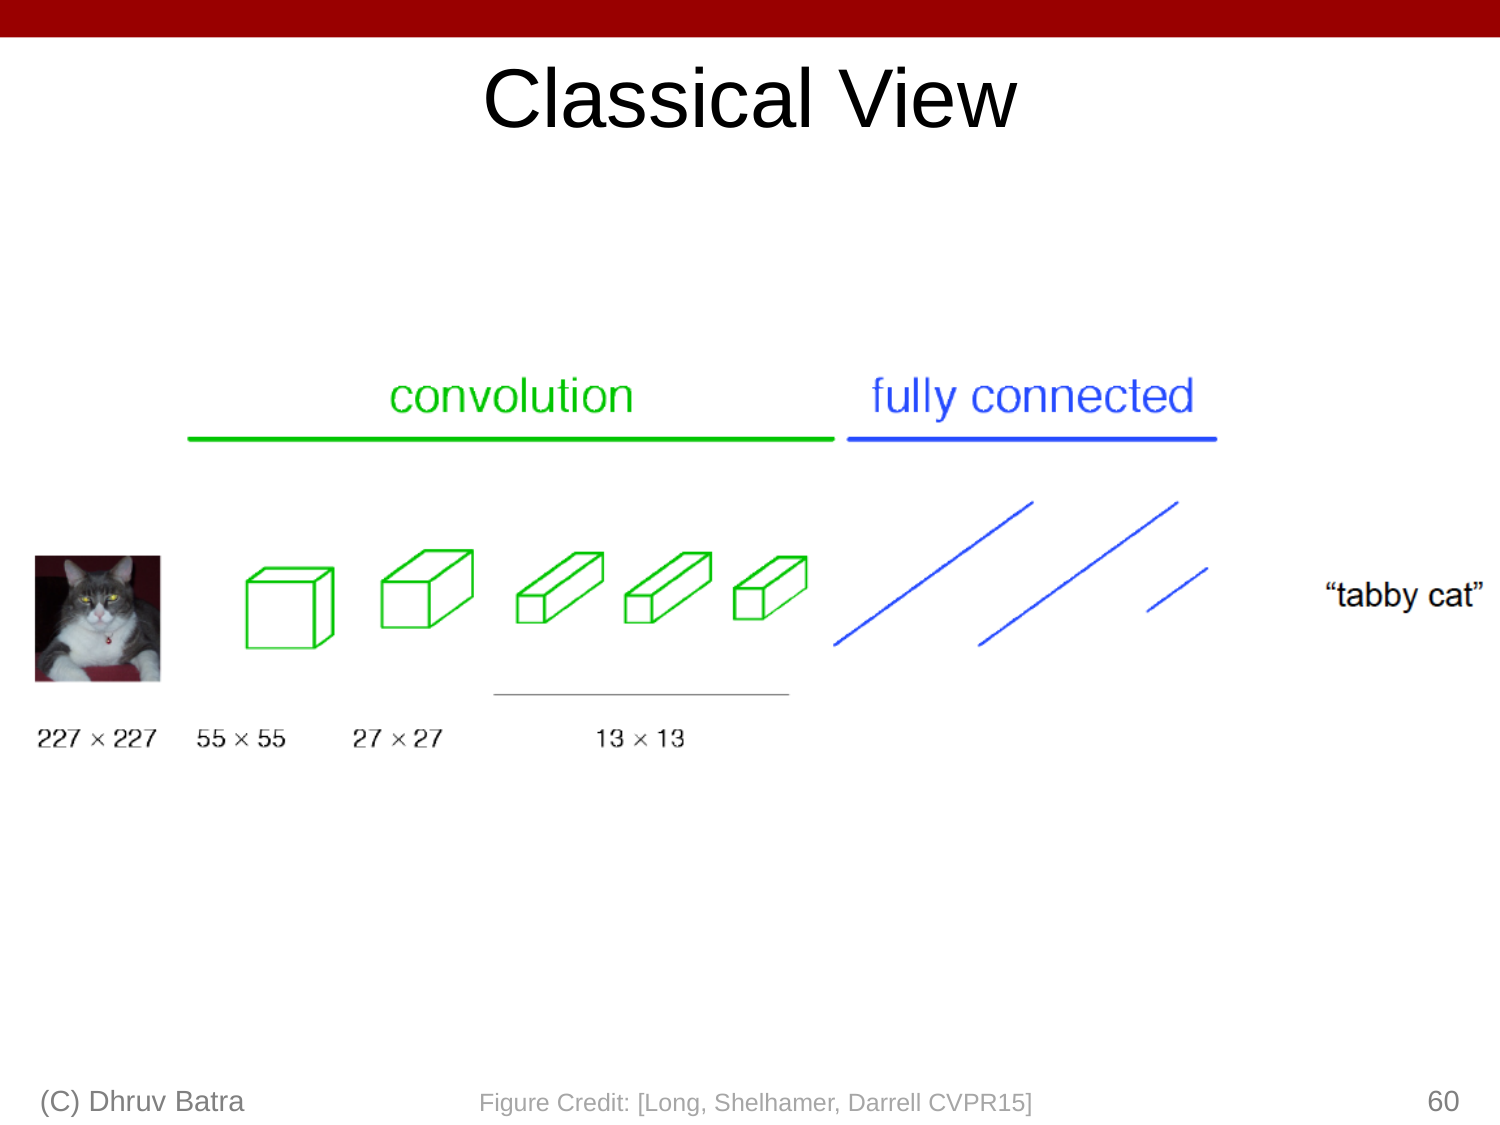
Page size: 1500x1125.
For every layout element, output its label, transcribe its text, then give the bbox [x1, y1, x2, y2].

slide_number 60 [1162, 1049, 1476, 1125]
picture [0, 356, 1500, 766]
title Classical View [112, 37, 1388, 151]
text_box Figure Credit: [Long, Shelhamer, Darrell CVPR15] [464, 1079, 1049, 1124]
footer (C) Dhruv Batra [24, 1049, 501, 1125]
